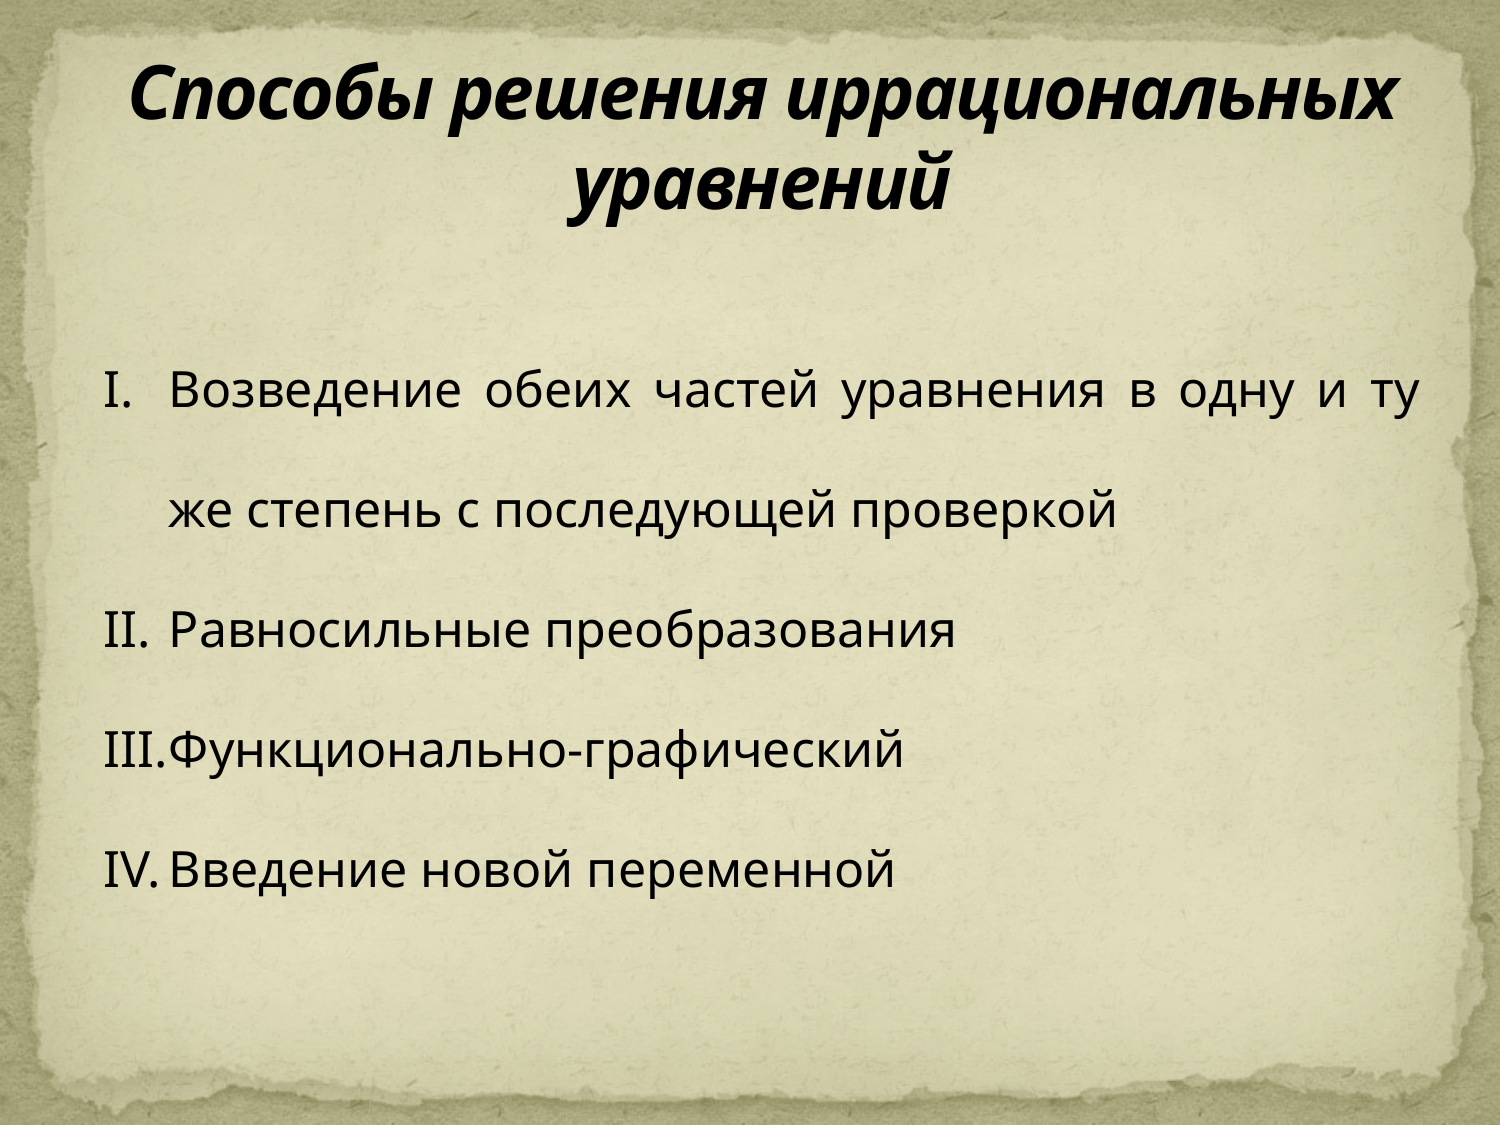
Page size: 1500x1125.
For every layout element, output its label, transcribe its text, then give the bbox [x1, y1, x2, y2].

text_box Возведение обеих частей уравнения в одну и ту же степень с последующей проверкой Равносильные преобразования Функционально-графический Введение новой переменной [88, 290, 1436, 905]
title Способы решения иррациональных уравнений [53, 78, 1471, 232]
